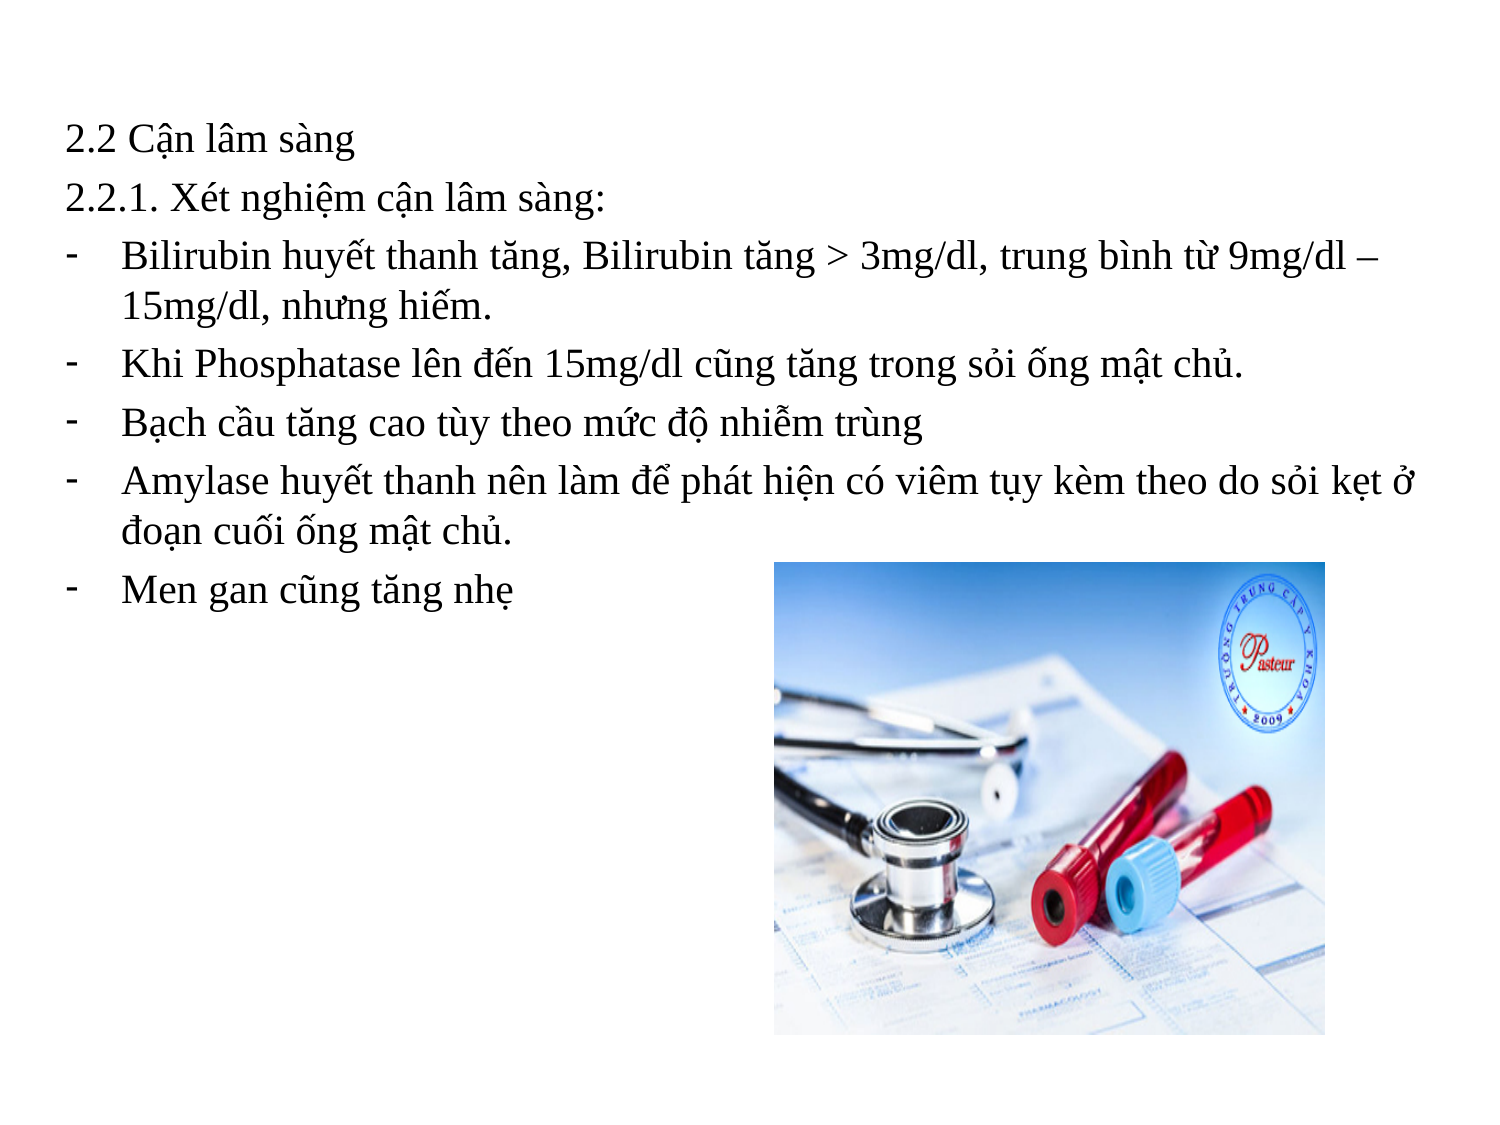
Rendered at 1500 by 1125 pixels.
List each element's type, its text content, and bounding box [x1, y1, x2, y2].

list 2.2 Cận lâm sàng 2.2.1. Xét nghiệm cận lâm sàng: Bilirubin huyết thanh tăng, Bilirubin tăng > 3mg/dl, trung bình từ 9mg/dl –15mg/dl, nhưng hiếm. Khi Phosphatase lên đến 15mg/dl cũng tăng trong sỏi ống mật chủ. Bạch cầu tăng cao tùy theo mức độ nhiễm trùng Amylase huyết thanh nên làm để phát hiện có viêm tụy kèm theo do sỏi kẹt ở đoạn cuối ống mật chủ. Men gan cũng tăng nhẹ [50, 50, 1479, 1005]
picture [774, 562, 1326, 1035]
